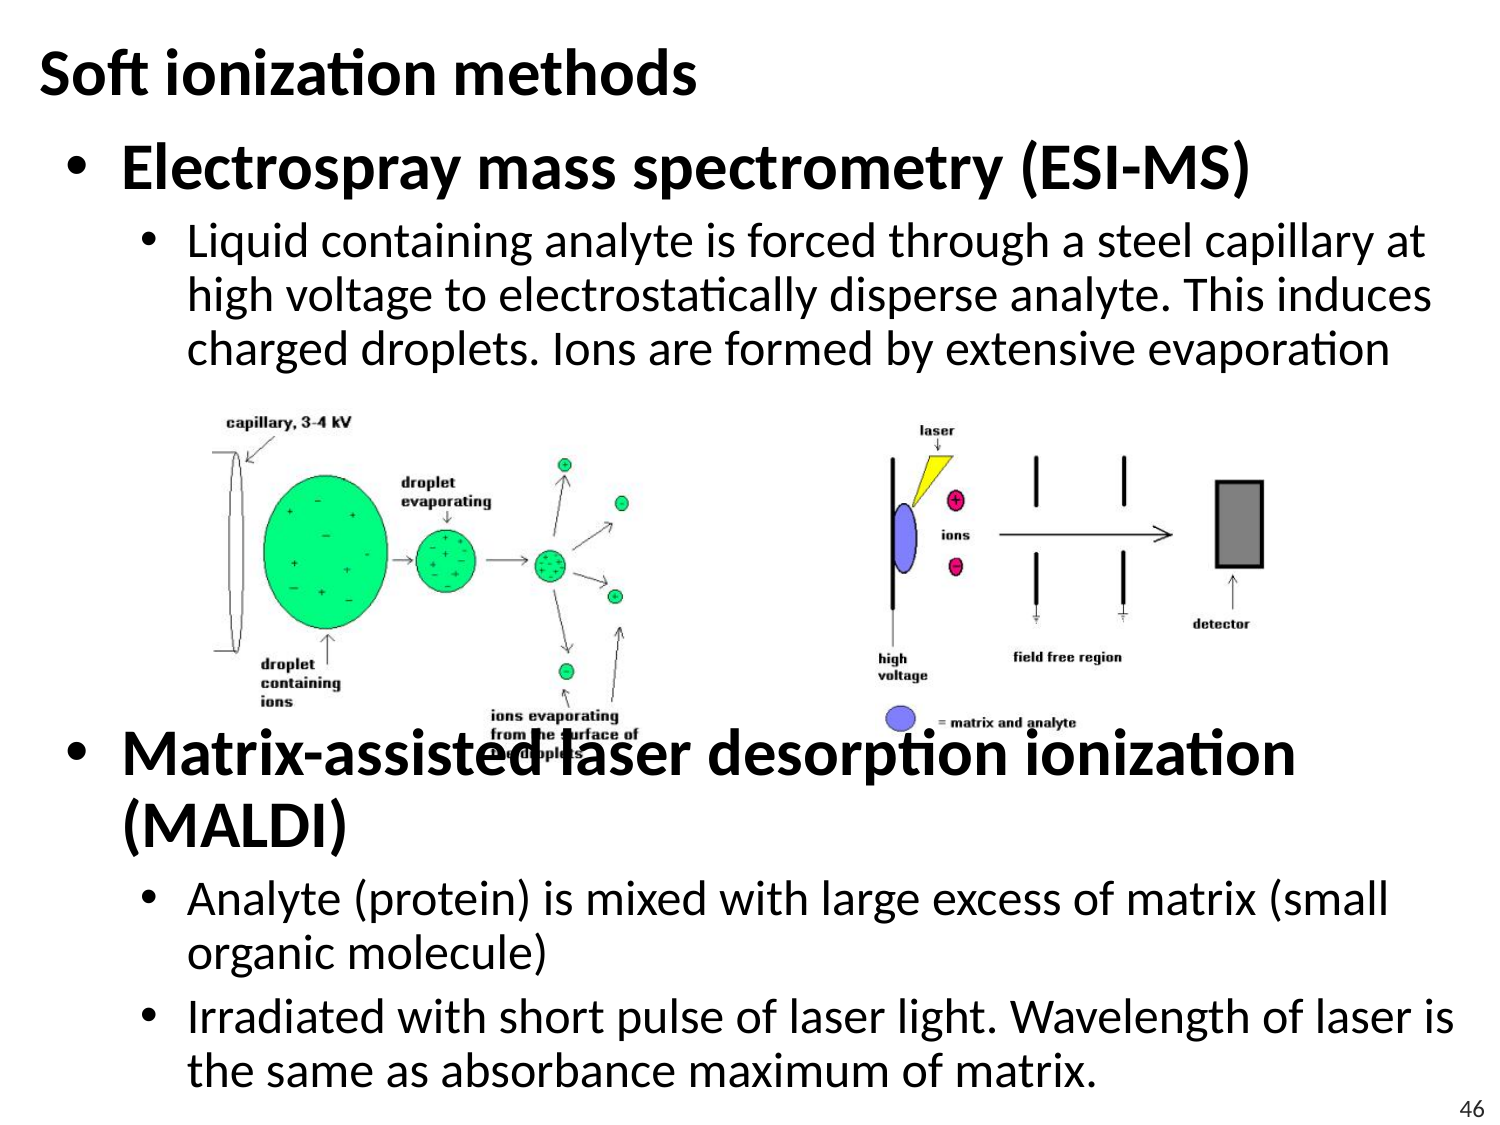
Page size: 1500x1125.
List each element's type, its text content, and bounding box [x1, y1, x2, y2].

list Electrospray mass spectrometry (ESI-MS) Liquid containing analyte is forced through a steel capillary at high voltage to electrostatically disperse analyte. This induces charged droplets. Ions are formed by extensive evaporation Matrix-assisted laser desorption ionization (MALDI) Analyte (protein) is mixed with large excess of matrix (small organic molecule) Irradiated with short pulse of laser light. Wavelength of laser is the same as absorbance maximum of matrix. [50, 125, 1475, 1025]
slide_number 46 [1125, 1090, 1500, 1125]
title Soft ionization methods [24, 12, 1125, 125]
picture [874, 421, 1288, 738]
picture [212, 407, 665, 763]
